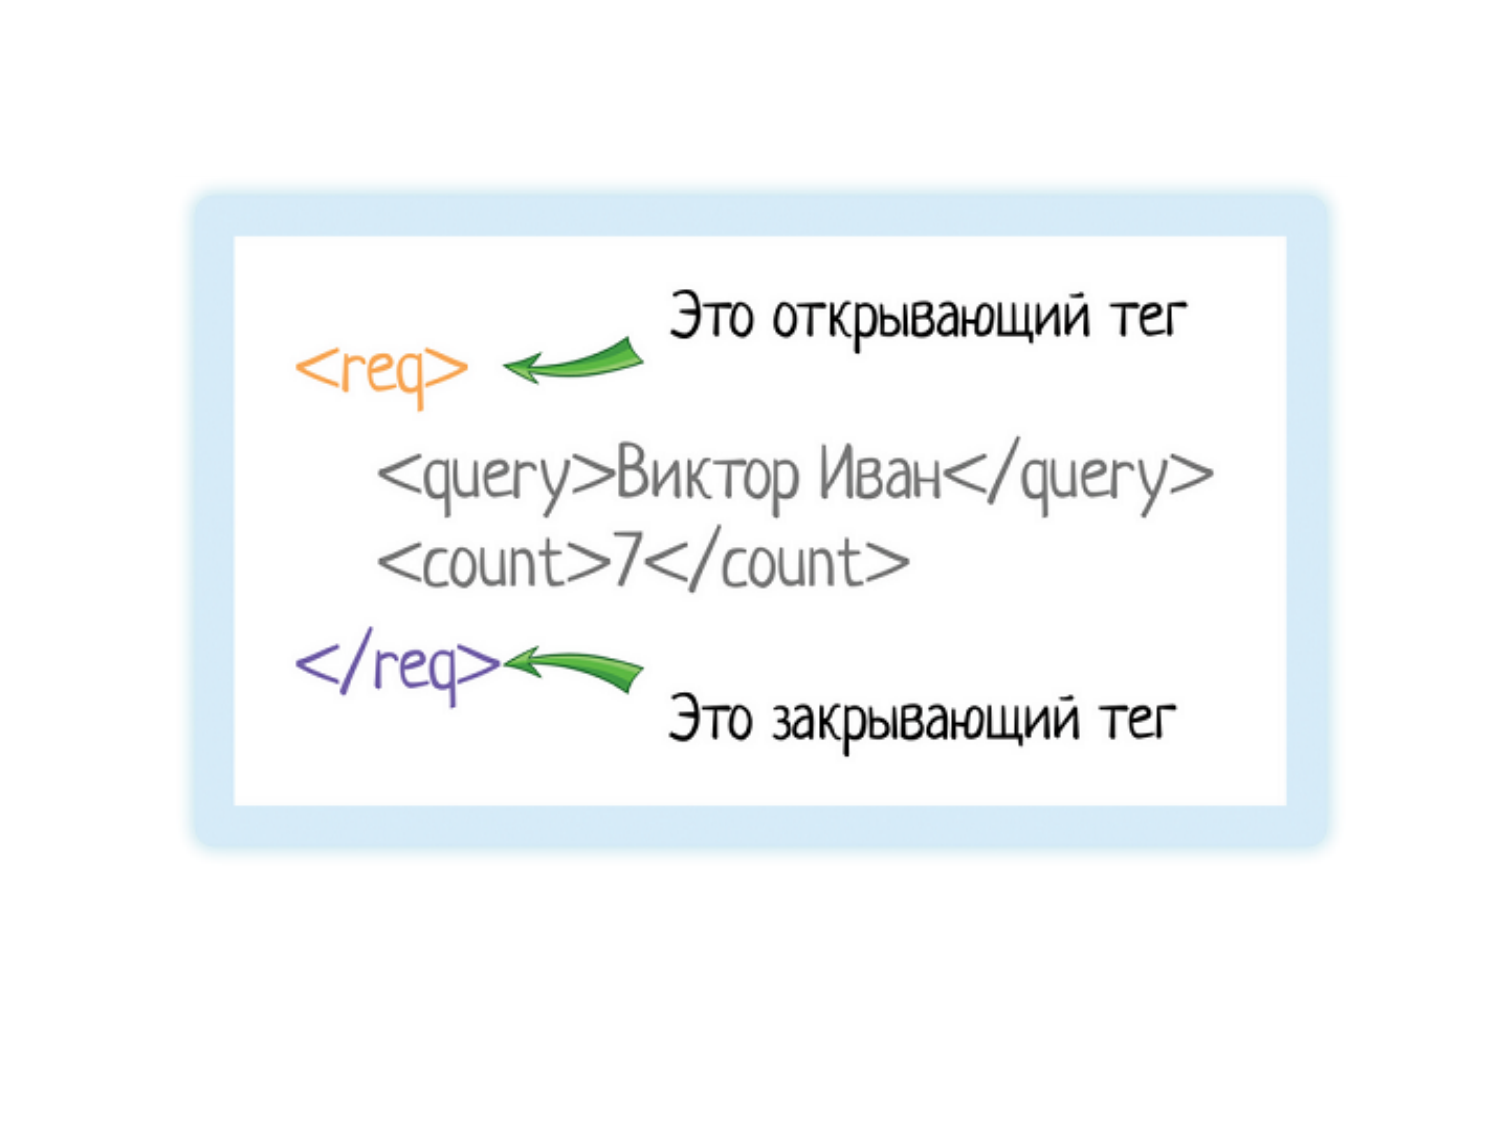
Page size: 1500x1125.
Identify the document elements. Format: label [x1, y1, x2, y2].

picture [175, 175, 1348, 868]
